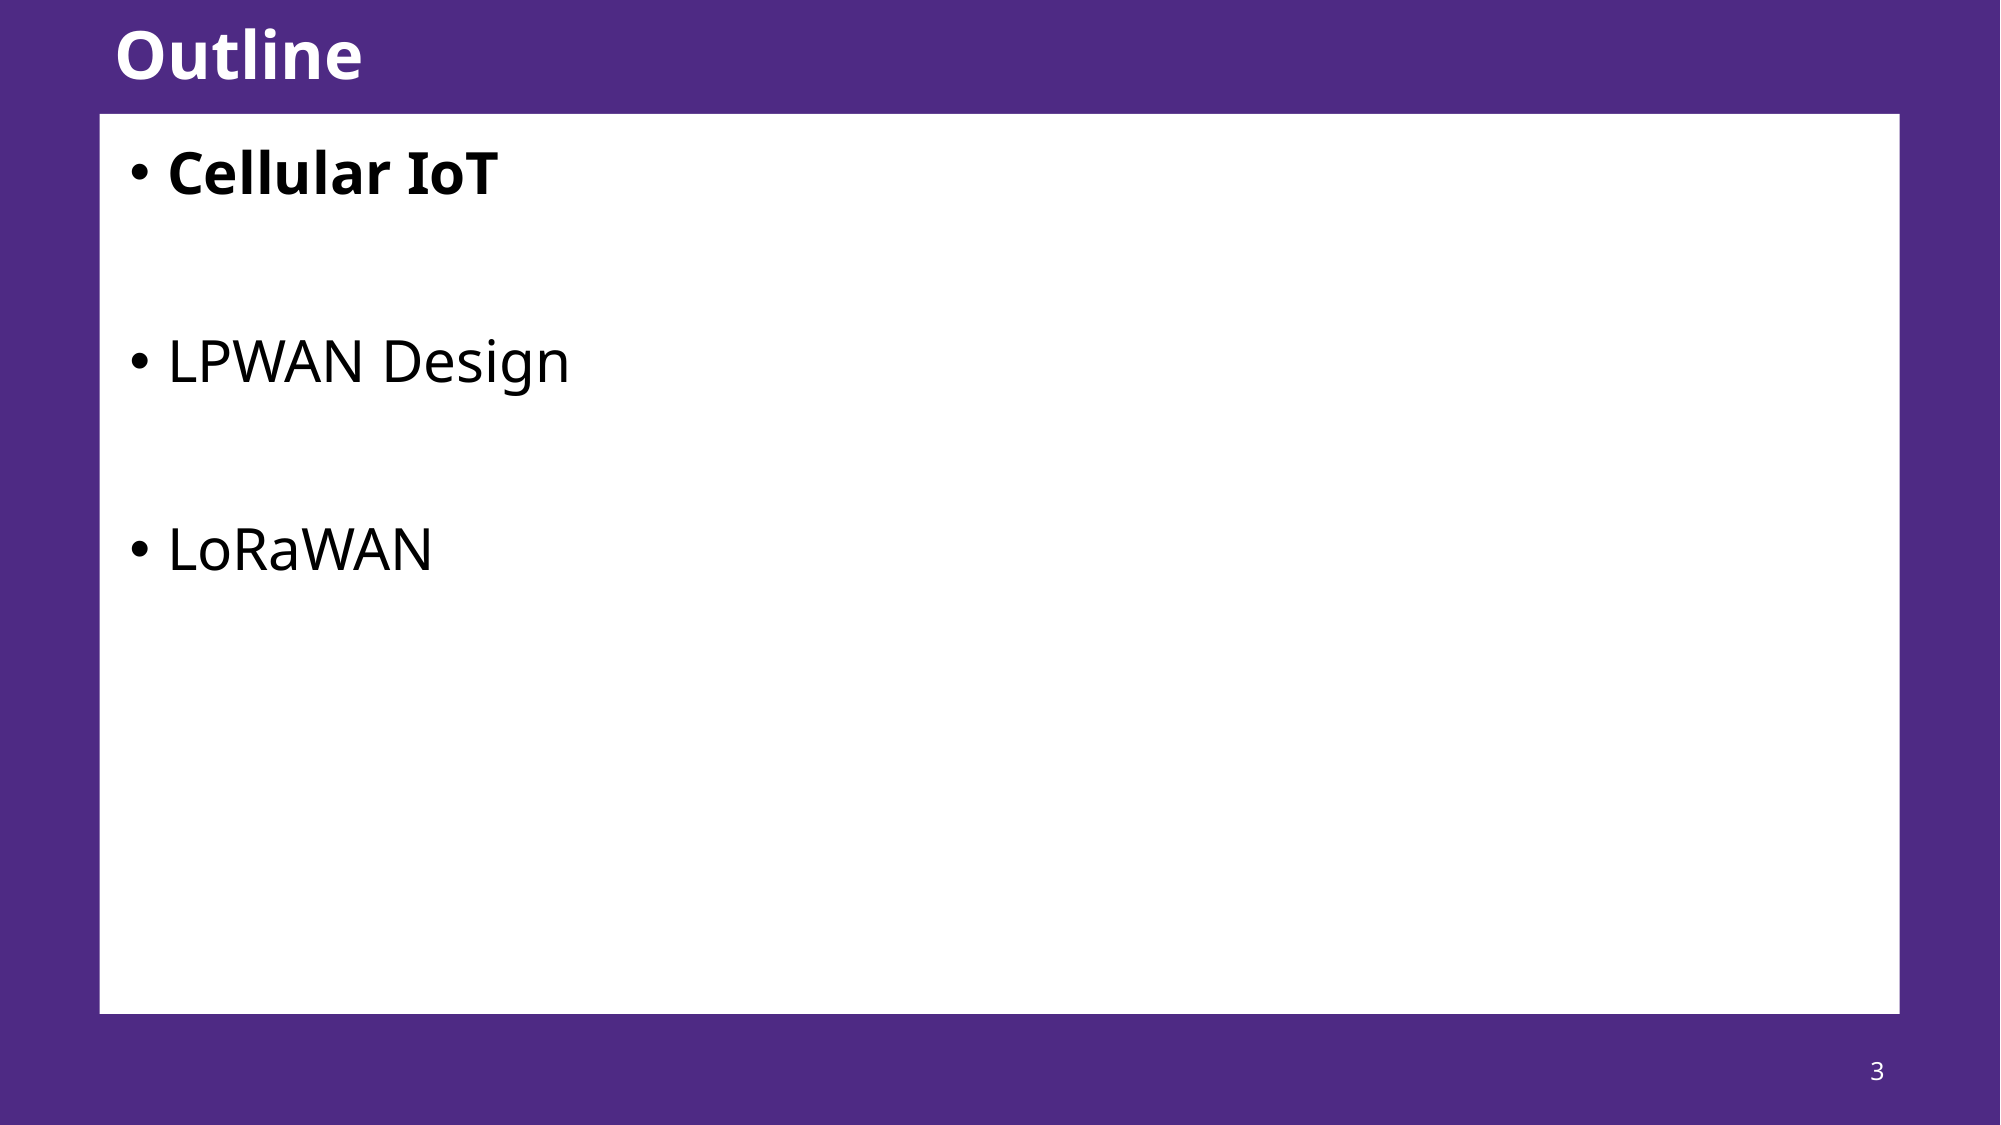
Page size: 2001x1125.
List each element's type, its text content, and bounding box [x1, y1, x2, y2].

list Cellular IoT LPWAN Design LoRaWAN [99, 114, 1900, 1014]
title Outline [99, 1, 1900, 114]
slide_number 3 [1749, 1042, 1900, 1103]
